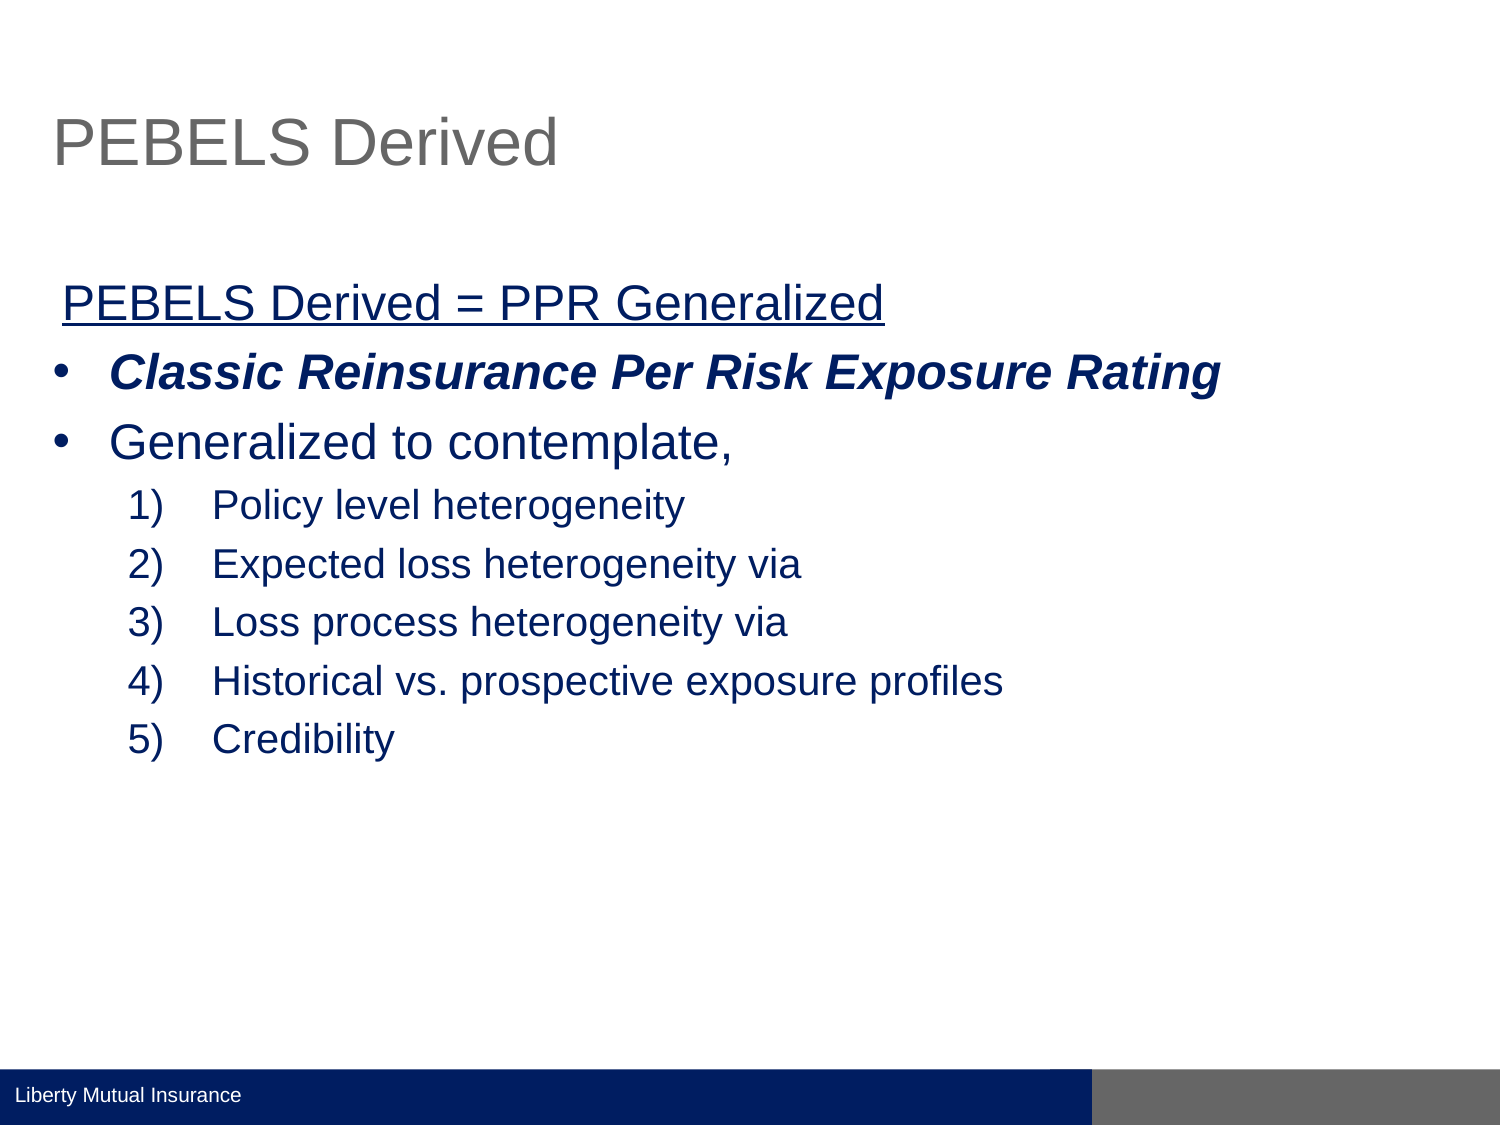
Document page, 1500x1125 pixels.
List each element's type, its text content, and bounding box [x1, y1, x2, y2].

title PEBELS Derived [37, 45, 1463, 233]
